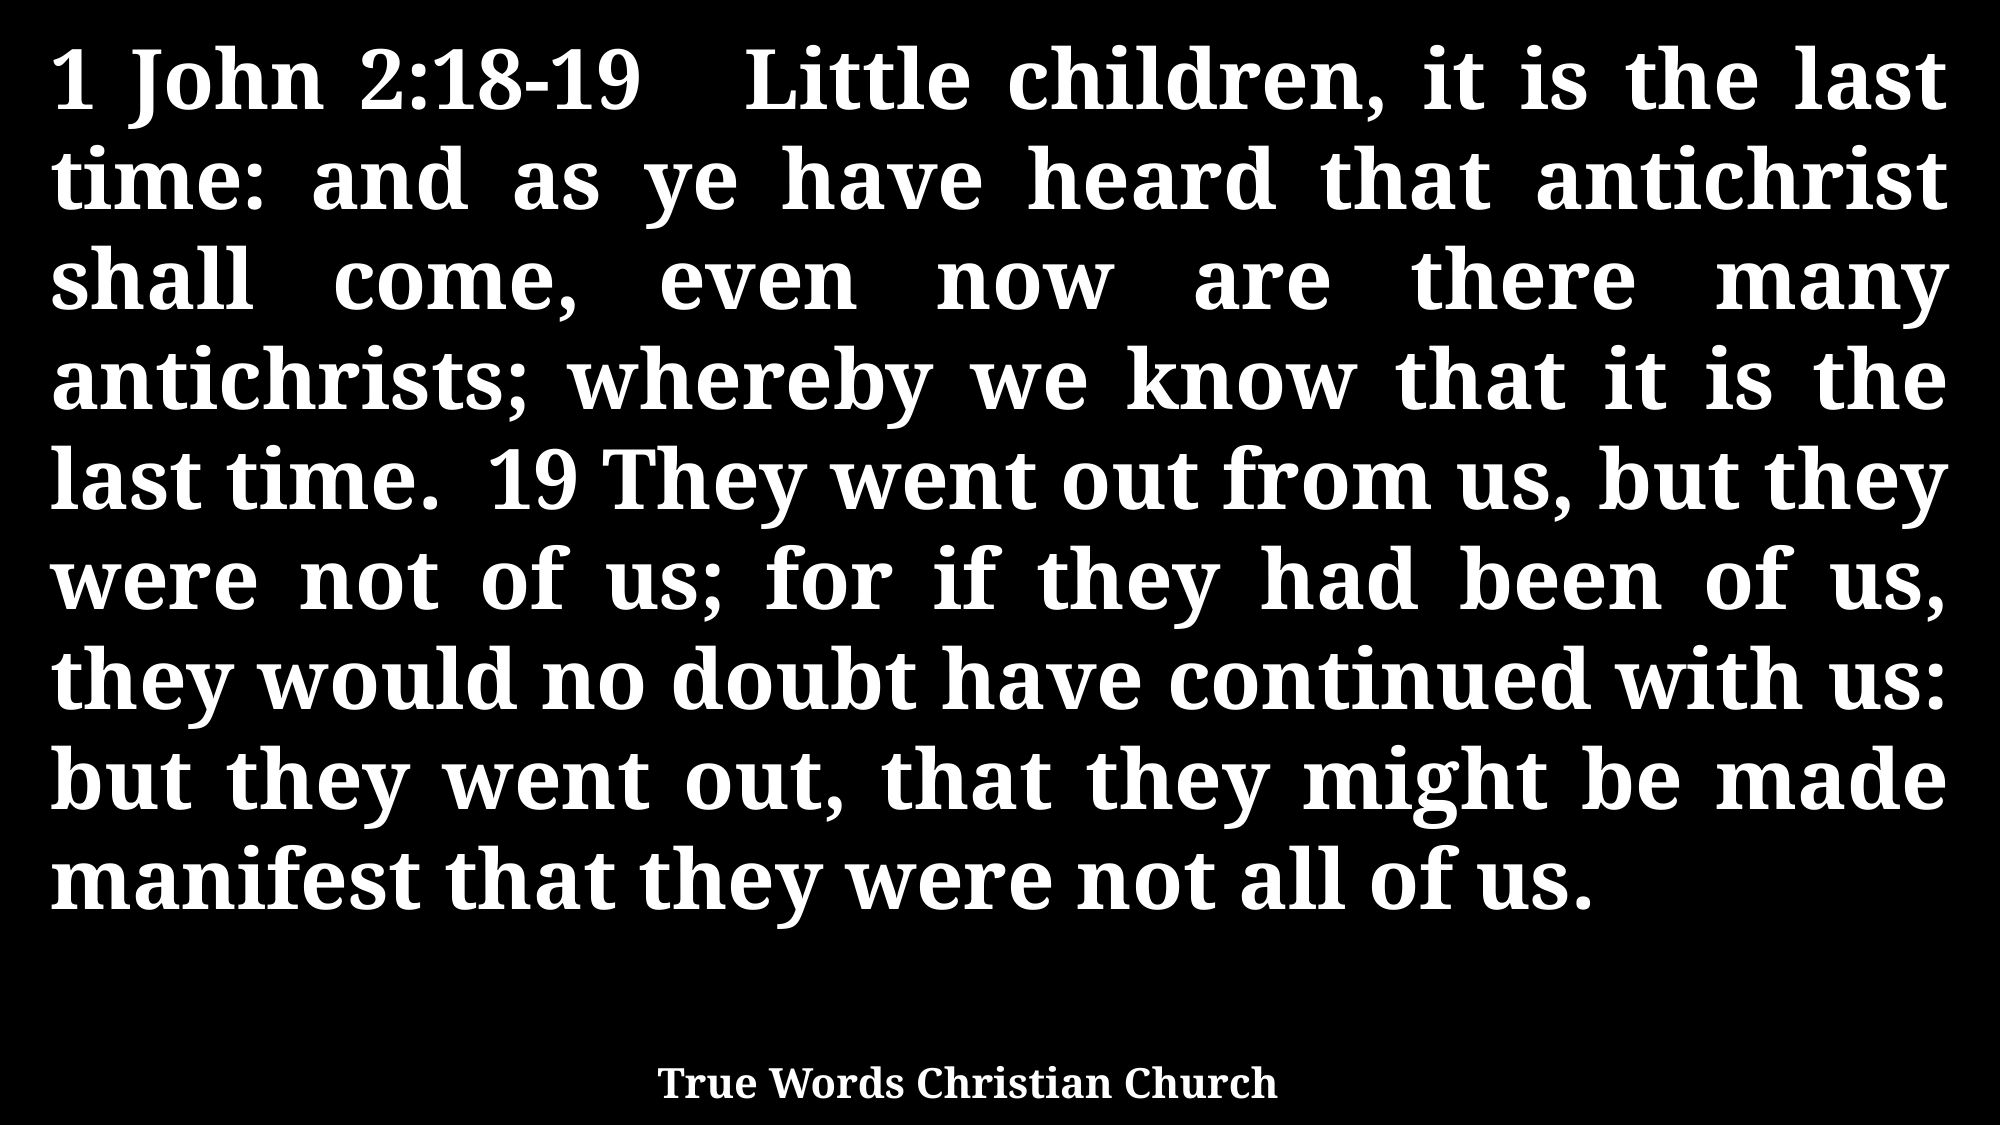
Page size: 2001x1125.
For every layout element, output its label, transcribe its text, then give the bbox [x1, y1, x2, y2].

text_box True Words Christian Church [642, 1049, 1294, 1114]
text_box 1 John 2:18-19 Little children, it is the last time: and as ye have heard that antichrist shall come, even now are there many antichrists; whereby we know that it is the last time. 19 They went out from us, but they were not of us; for if they had been of us, they would no doubt have continued with us: but they went out, that they might be made manifest that they were not all of us. [35, 18, 1965, 934]
